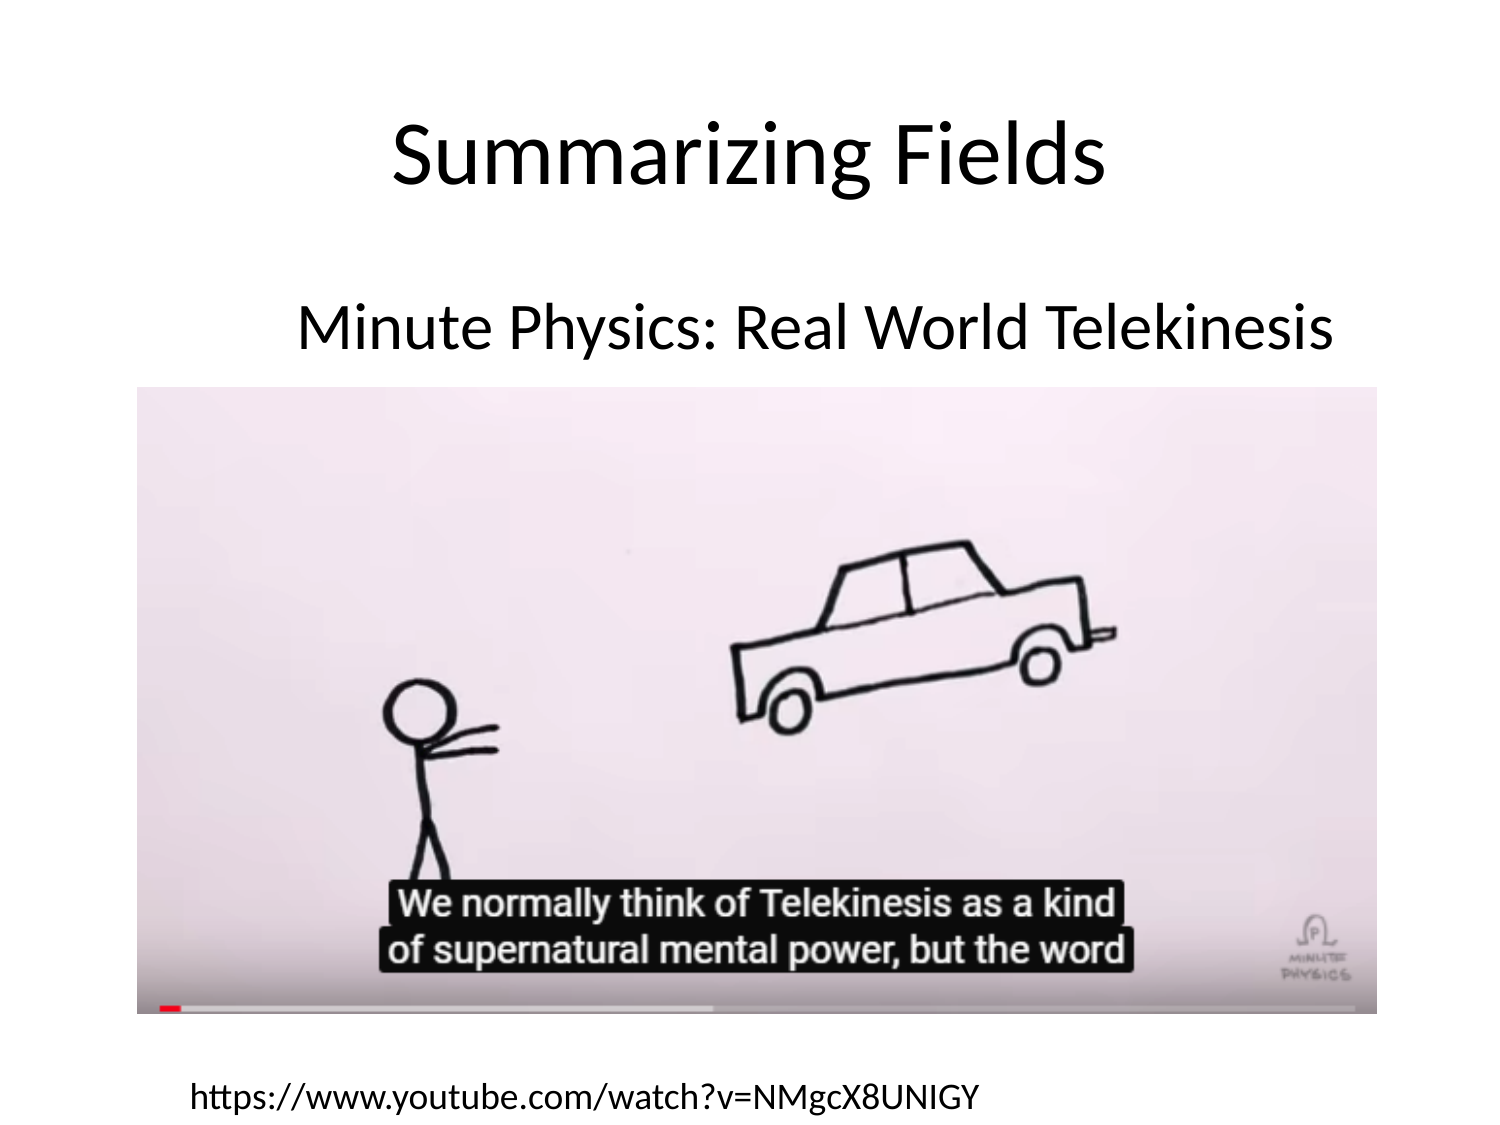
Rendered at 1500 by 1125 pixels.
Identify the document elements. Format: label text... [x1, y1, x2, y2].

list Minute Physics: Real World Telekinesis [75, 275, 1425, 375]
text_box https://www.youtube.com/watch?v=NMgcX8UNIGY [174, 1064, 1375, 1125]
picture [137, 387, 1377, 1014]
title Summarizing Fields [75, 45, 1425, 250]
